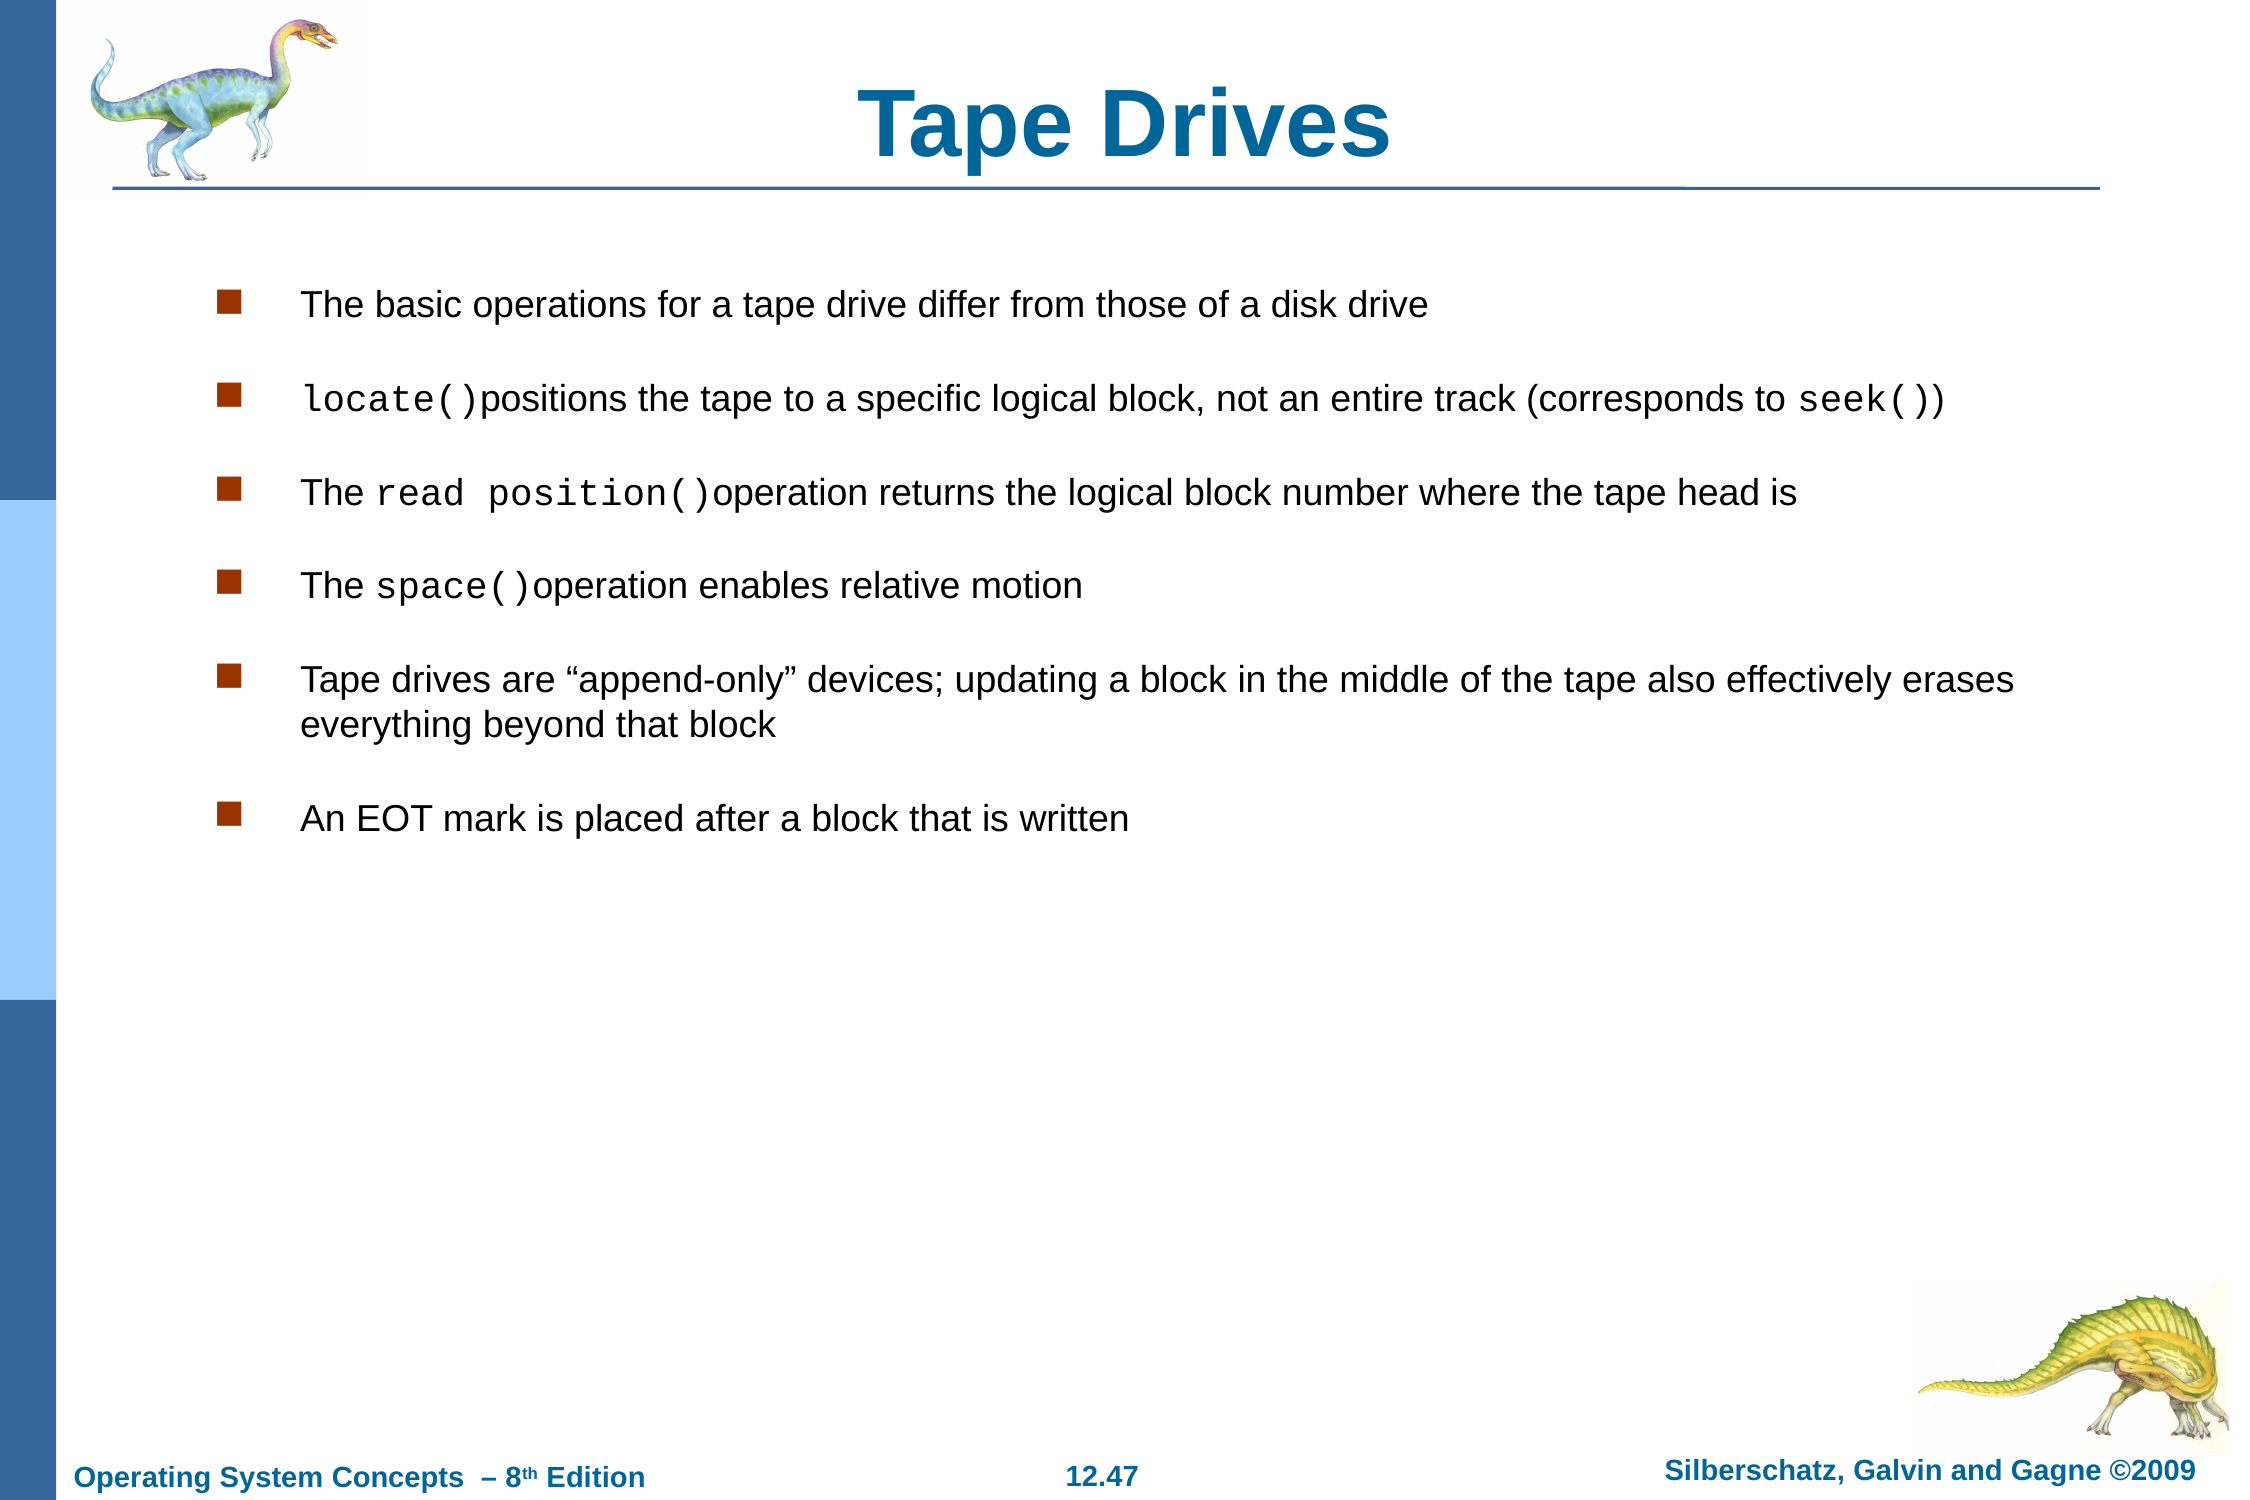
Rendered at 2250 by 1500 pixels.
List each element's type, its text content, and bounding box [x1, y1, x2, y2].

title Tape Drives [112, 60, 2138, 187]
picture [70, 0, 365, 199]
list The basic operations for a tape drive differ from those of a disk drive locate()positions the tape to a specific logical block, not an entire track (corresponds to seek()) The read position()operation returns the logical block number where the tape head is The space()operation enables relative motion Tape drives are “append-only” devices; updating a block in the middle of the tape also effectively erases everything beyond that block An EOT mark is placed after a block that is written [198, 269, 2080, 1261]
picture [1913, 1279, 2229, 1453]
